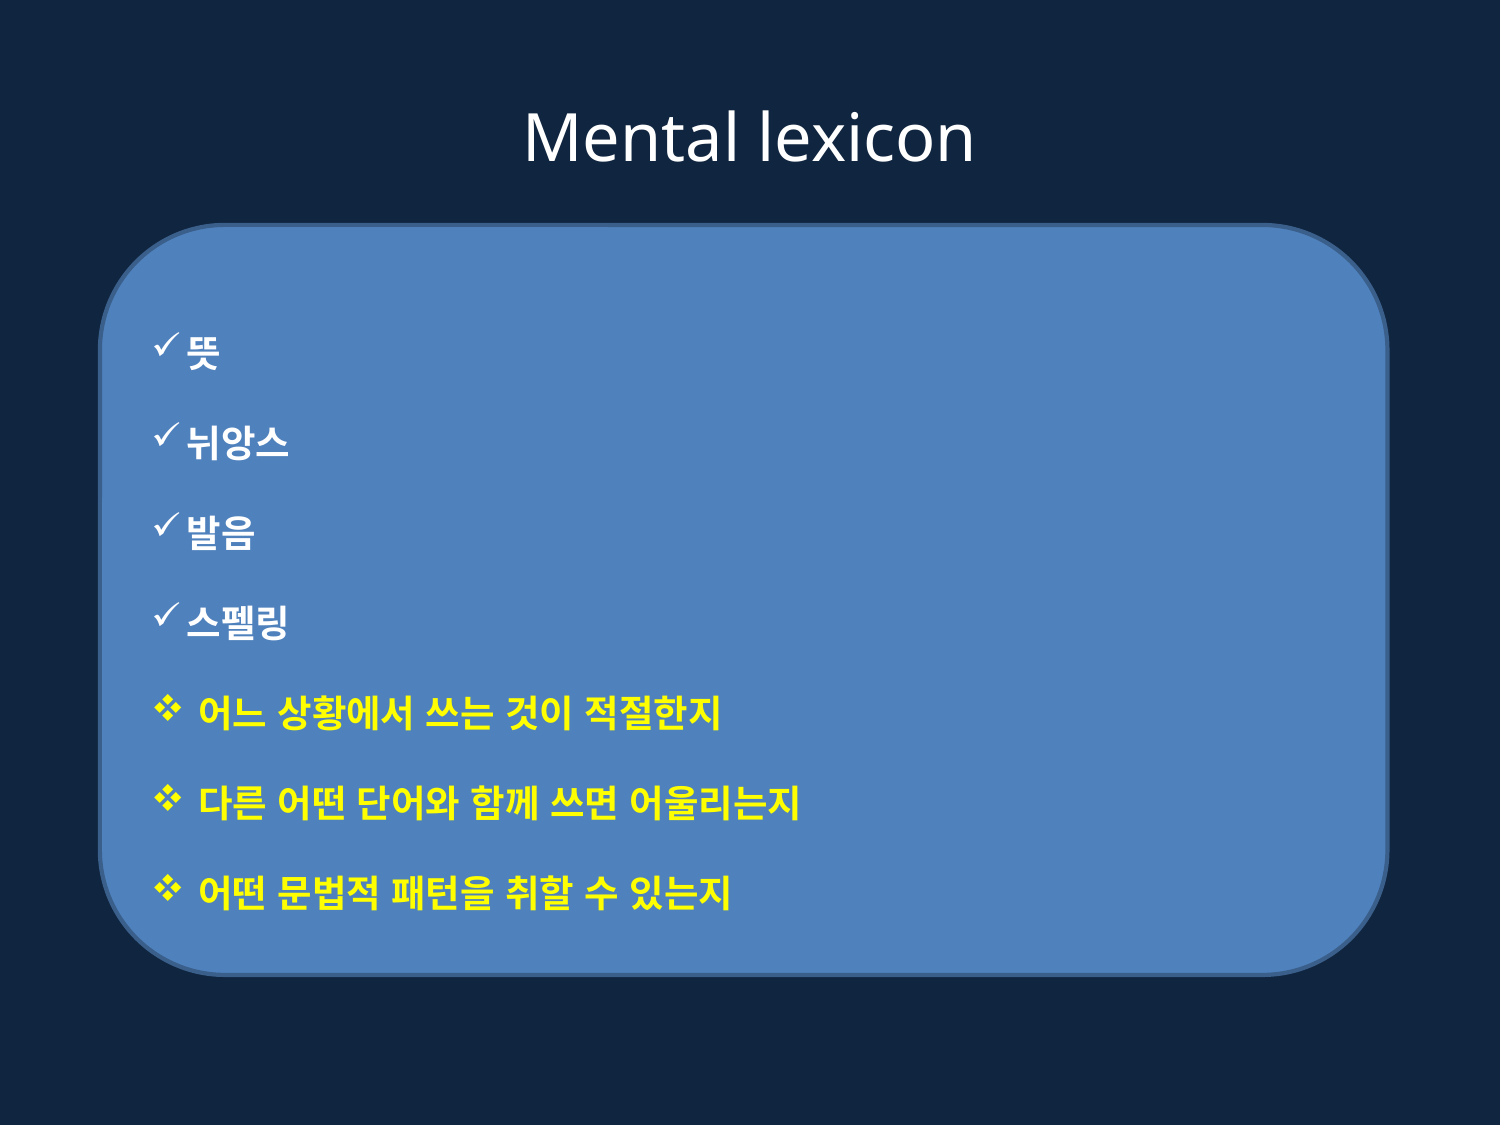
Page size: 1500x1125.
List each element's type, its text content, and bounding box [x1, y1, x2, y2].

list Mental lexicon [87, 87, 1413, 950]
text_box 뜻 뉘앙스 발음 스펠링 어느 상황에서 쓰는 것이 적절한지 다른 어떤 단어와 함께 쓰면 어울리는지 어떤 문법적 패턴을 취할 수 있는지 [97, 222, 1390, 978]
